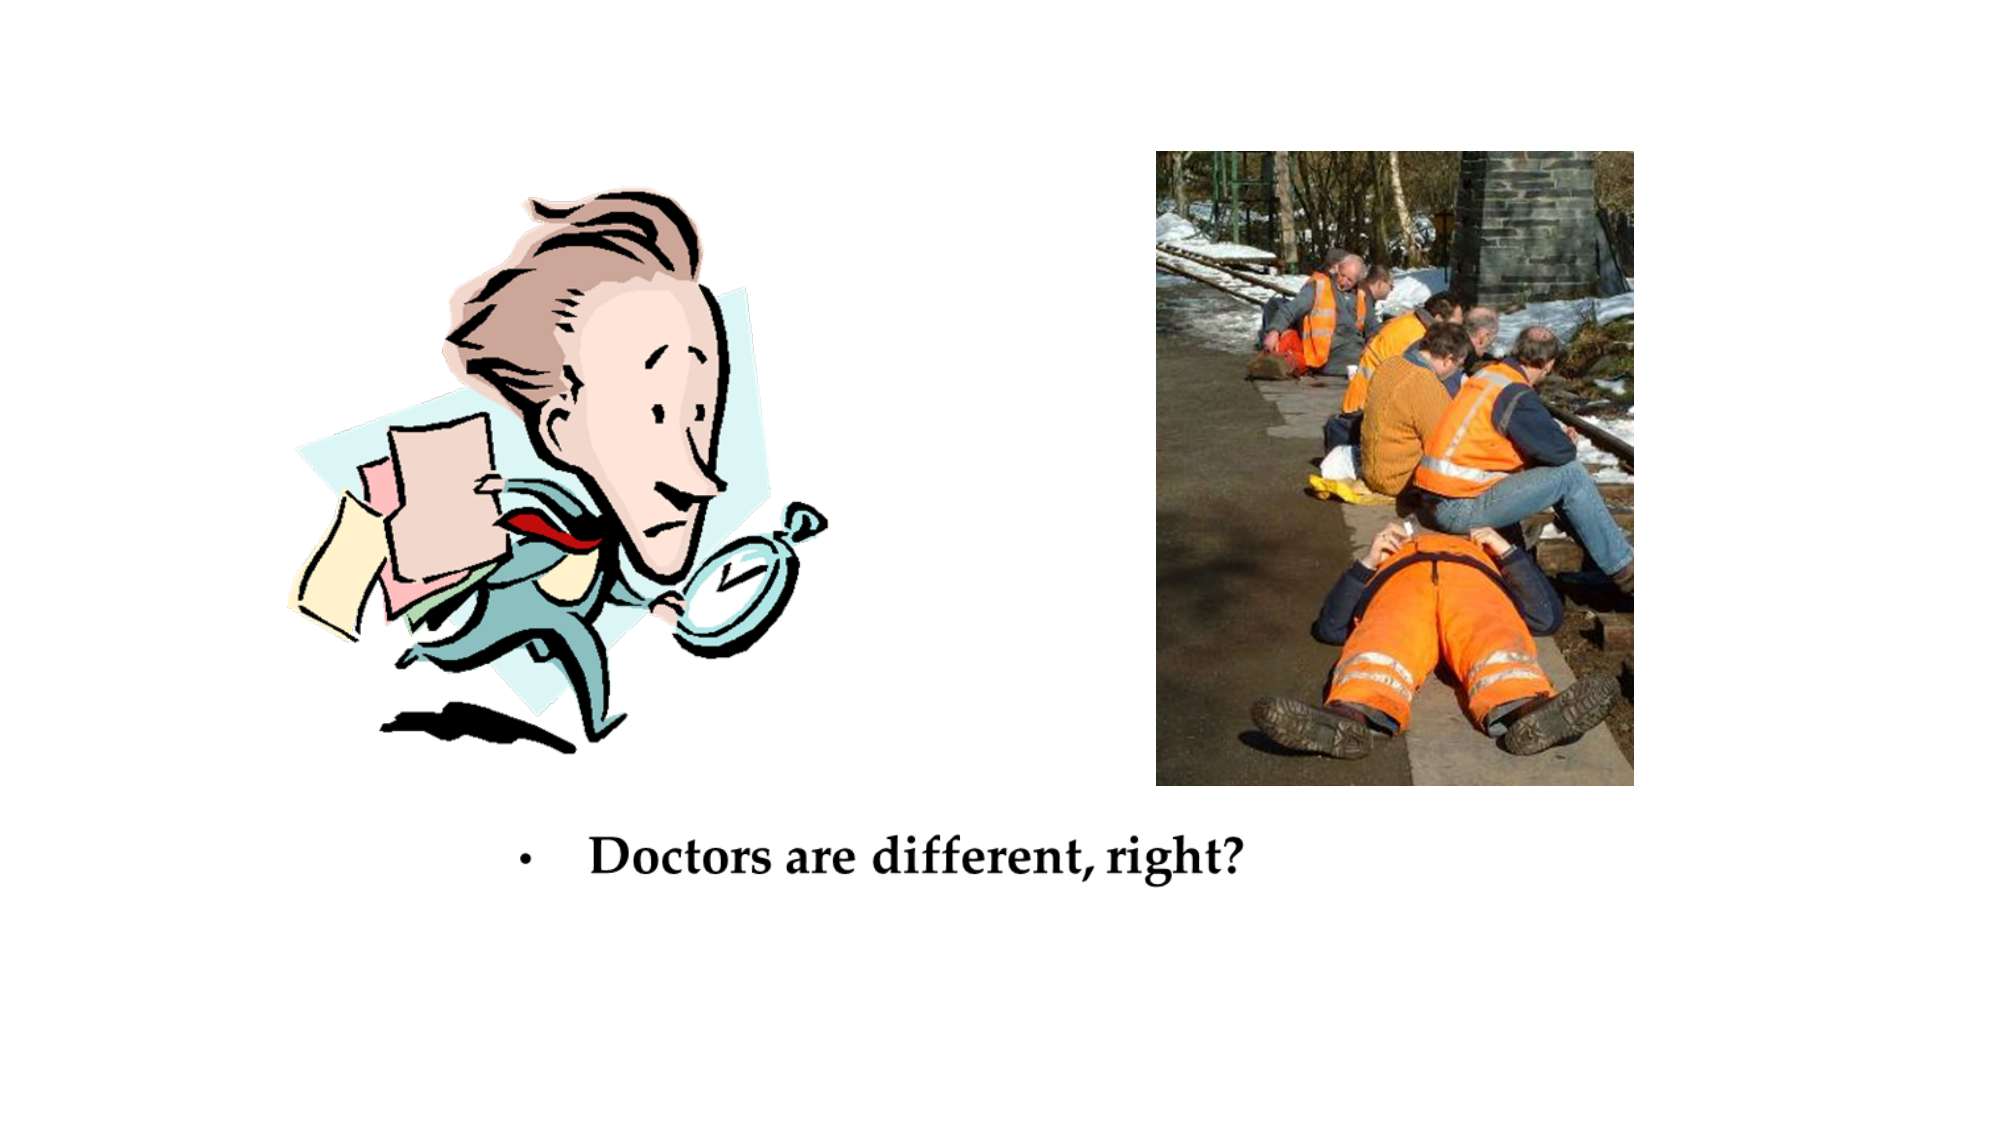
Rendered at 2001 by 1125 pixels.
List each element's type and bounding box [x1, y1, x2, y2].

picture [287, 130, 2000, 1111]
